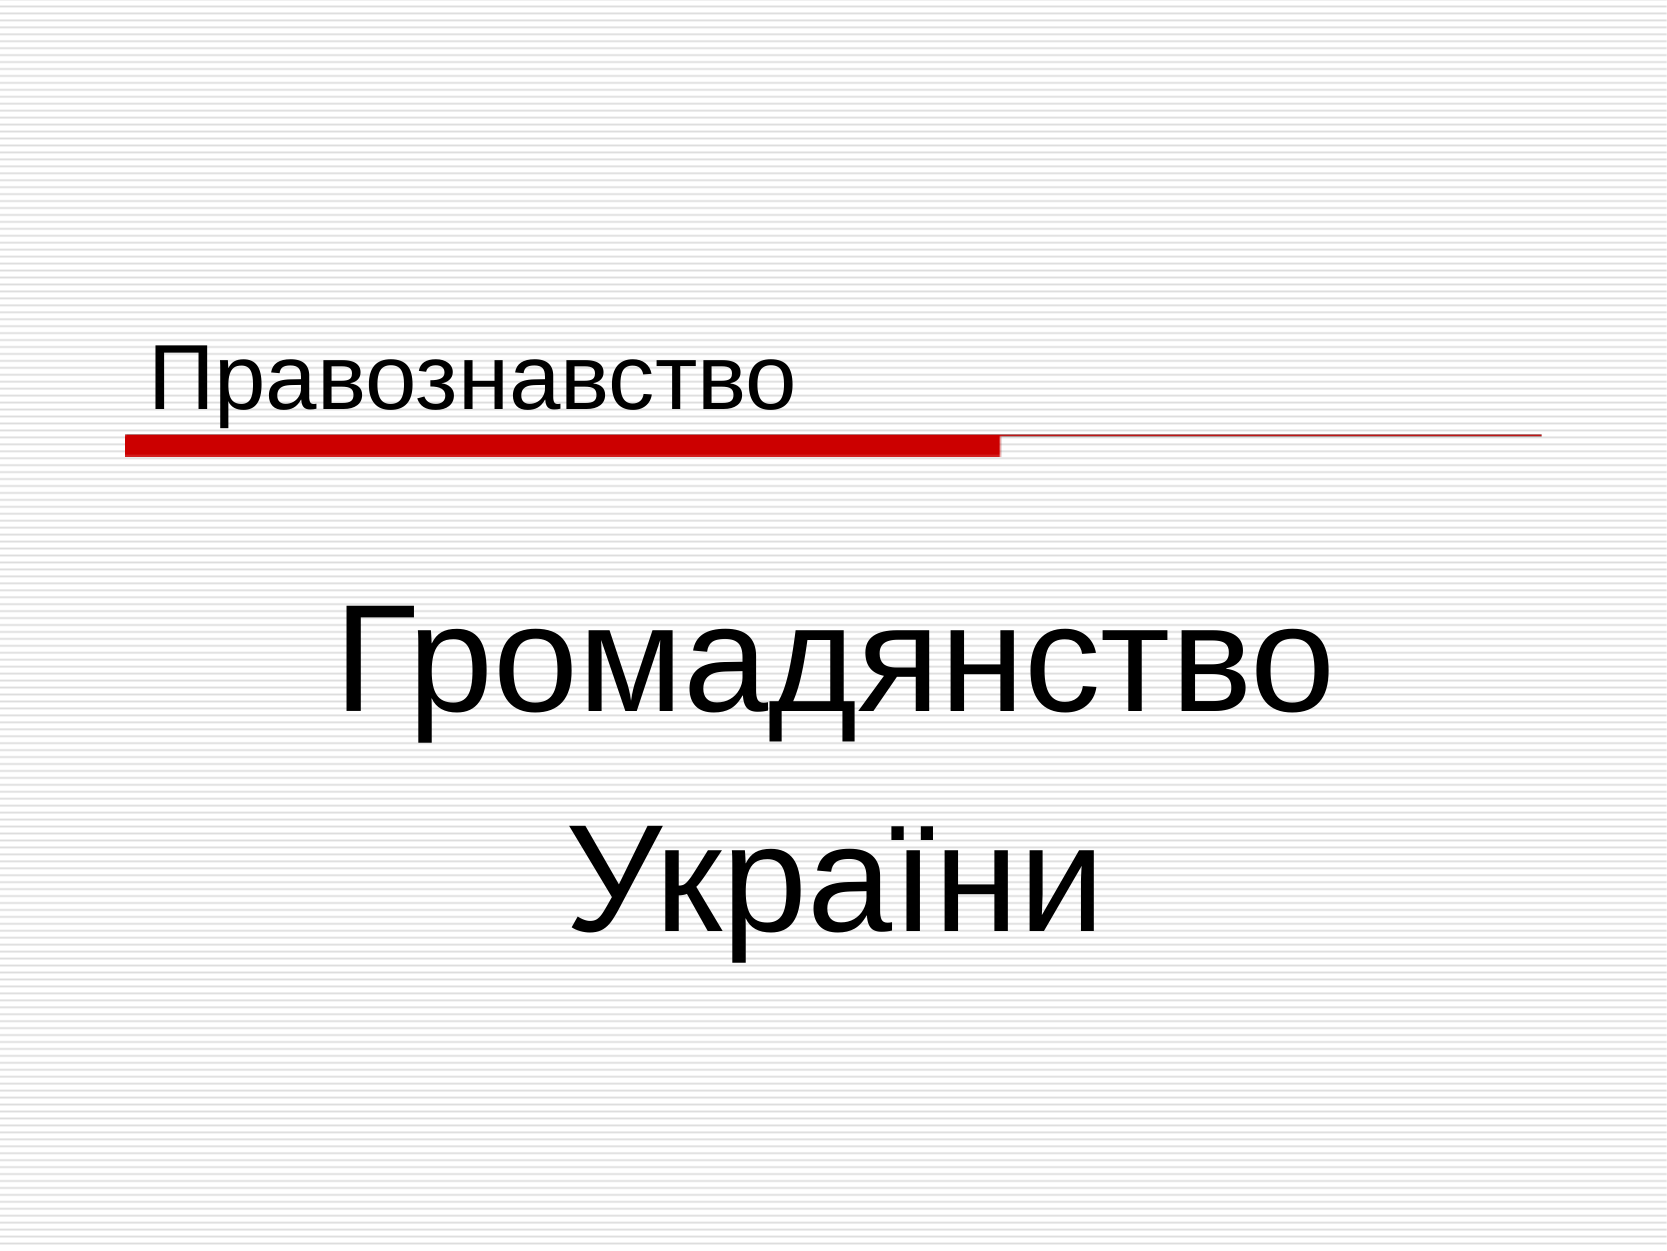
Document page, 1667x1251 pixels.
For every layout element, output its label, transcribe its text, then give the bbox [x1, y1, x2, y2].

text_box [125, 433, 1542, 457]
subtitle Громадянство України [206, 515, 1464, 921]
title Правознавство [141, 188, 1538, 435]
picture [0, 0, 1667, 1250]
